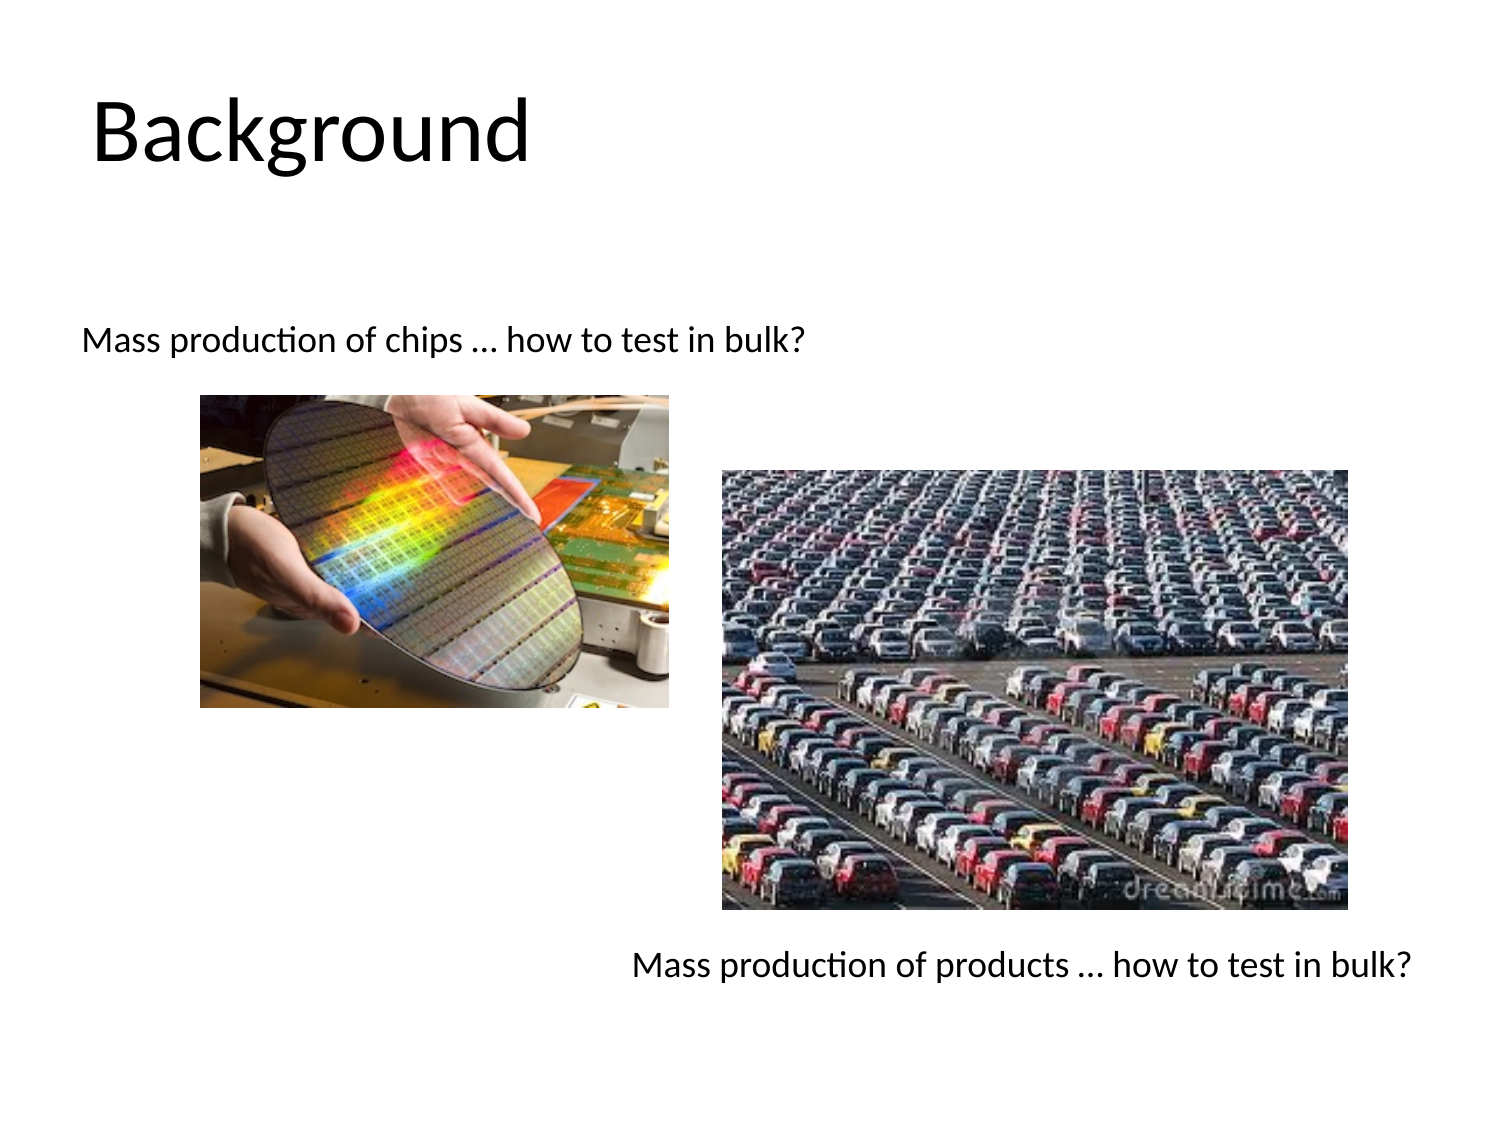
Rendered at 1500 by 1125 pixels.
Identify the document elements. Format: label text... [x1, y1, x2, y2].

text_box Mass production of products … how to test in bulk? [616, 932, 1429, 993]
picture [199, 394, 669, 708]
picture [721, 469, 1348, 910]
text_box Background [77, 62, 549, 188]
text_box Mass production of chips … how to test in bulk? [66, 307, 823, 368]
